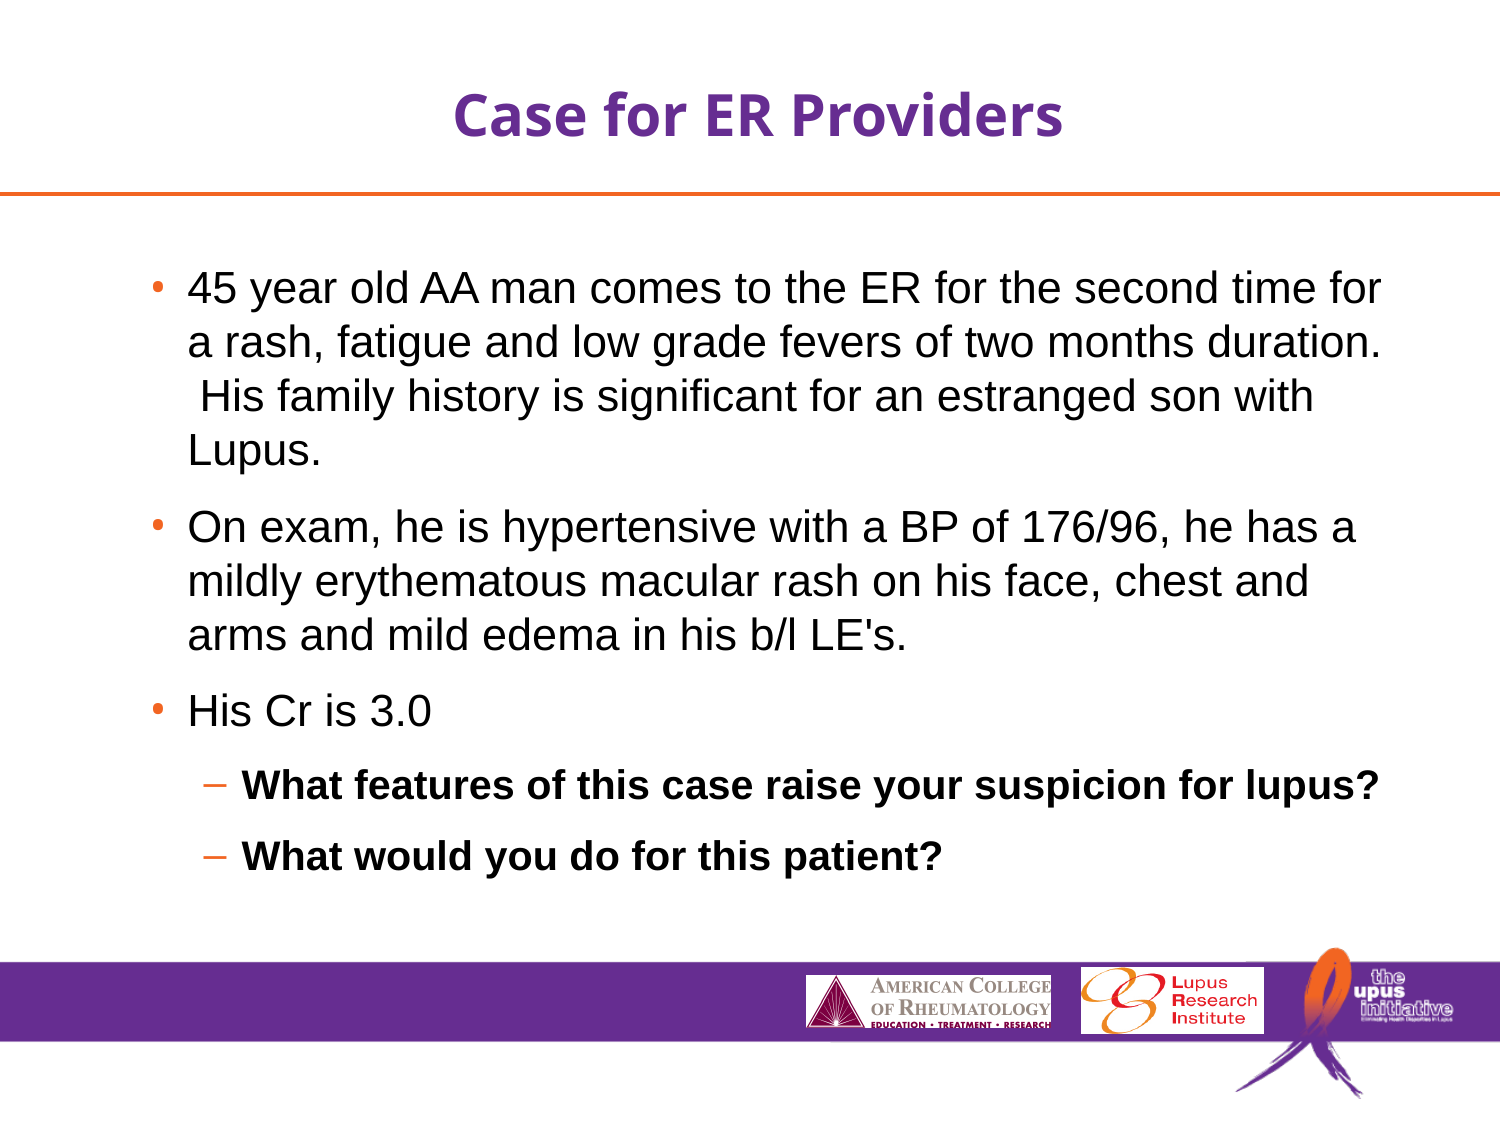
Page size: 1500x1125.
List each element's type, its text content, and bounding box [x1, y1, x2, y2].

picture [0, 947, 1500, 1099]
list 45 year old AA man comes to the ER for the second time for a rash, fatigue and low grade fevers of two months duration. His family history is significant for an estranged son with Lupus. On exam, he is hypertensive with a BP of 176/96, he has a mildly erythematous macular rash on his face, chest and arms and mild edema in his b/l LE's. His Cr is 3.0 What features of this case raise your suspicion for lupus? What would you do for this patient? [134, 251, 1408, 932]
title Case for ER Providers [134, 45, 1382, 194]
